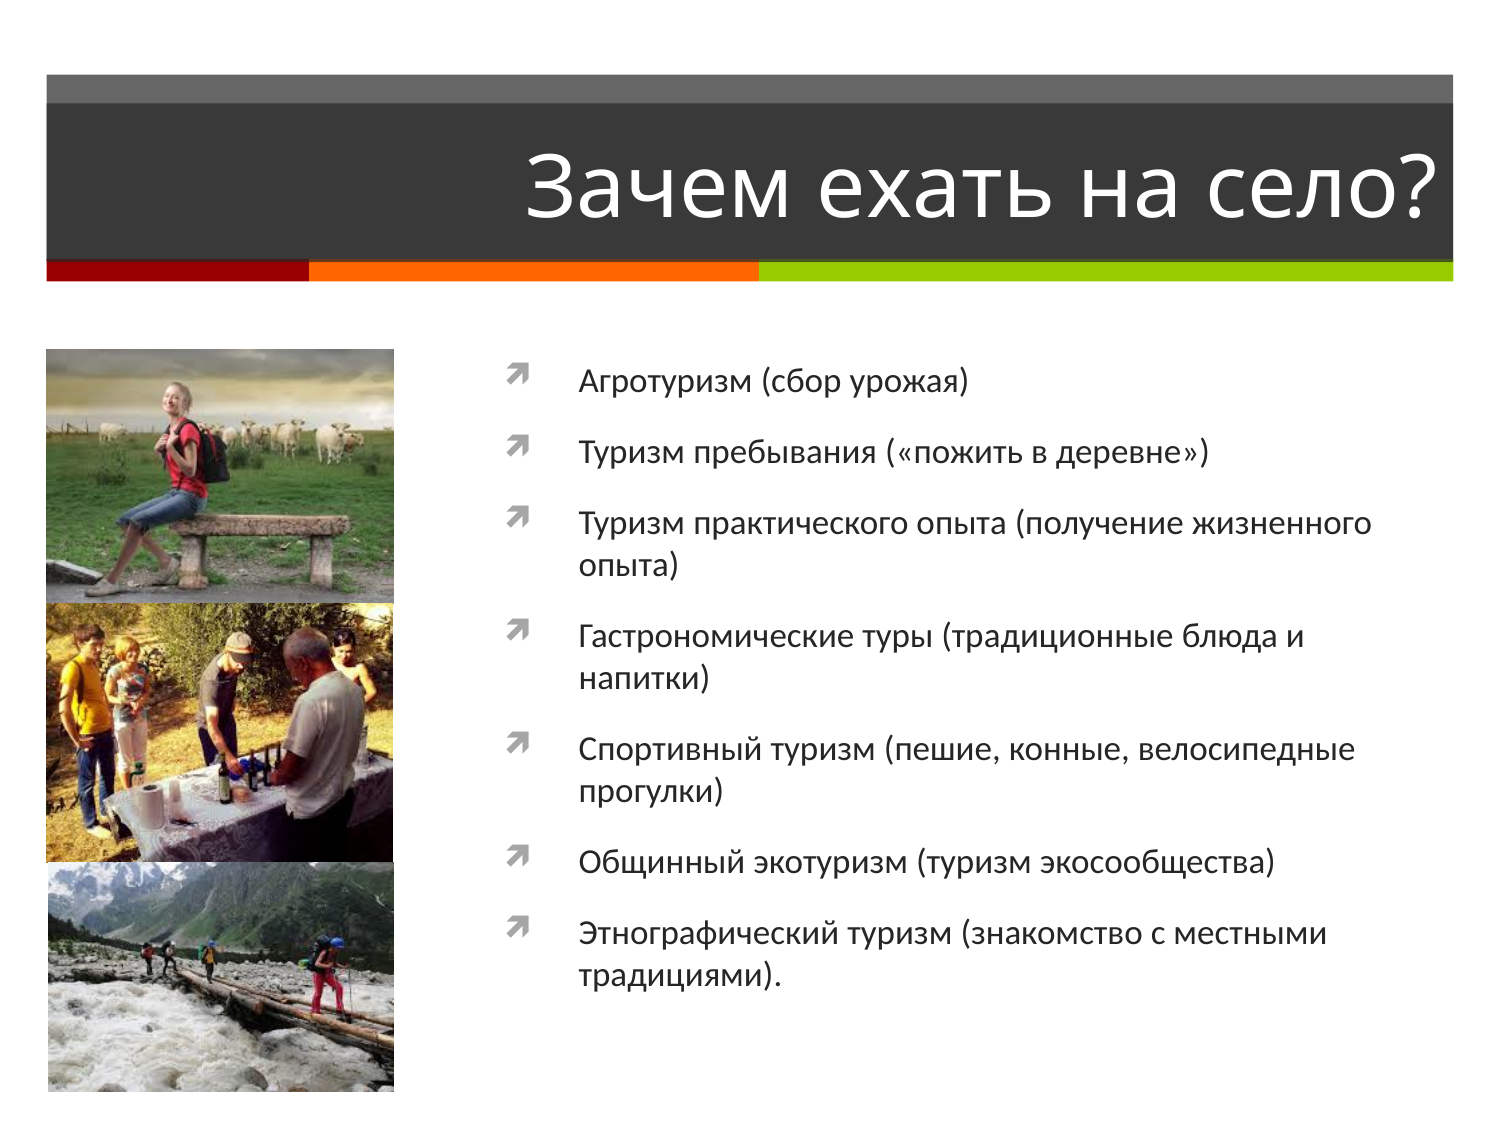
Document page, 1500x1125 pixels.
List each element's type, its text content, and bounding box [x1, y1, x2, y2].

list Агротуризм (сбор урожая) Туризм пребывания («пожить в деревне») Туризм практического опыта (получение жизненного опыта) Гастрономические туры (традиционные блюда и напитки) Спортивный туризм (пешие, конные, велосипедные прогулки) Общинный экотуризм (туризм экосообщества) Этнографический туризм (знакомство с местными традициями). [489, 350, 1454, 1005]
title Зачем ехать на село? [46, 103, 1454, 263]
picture [46, 349, 395, 1092]
